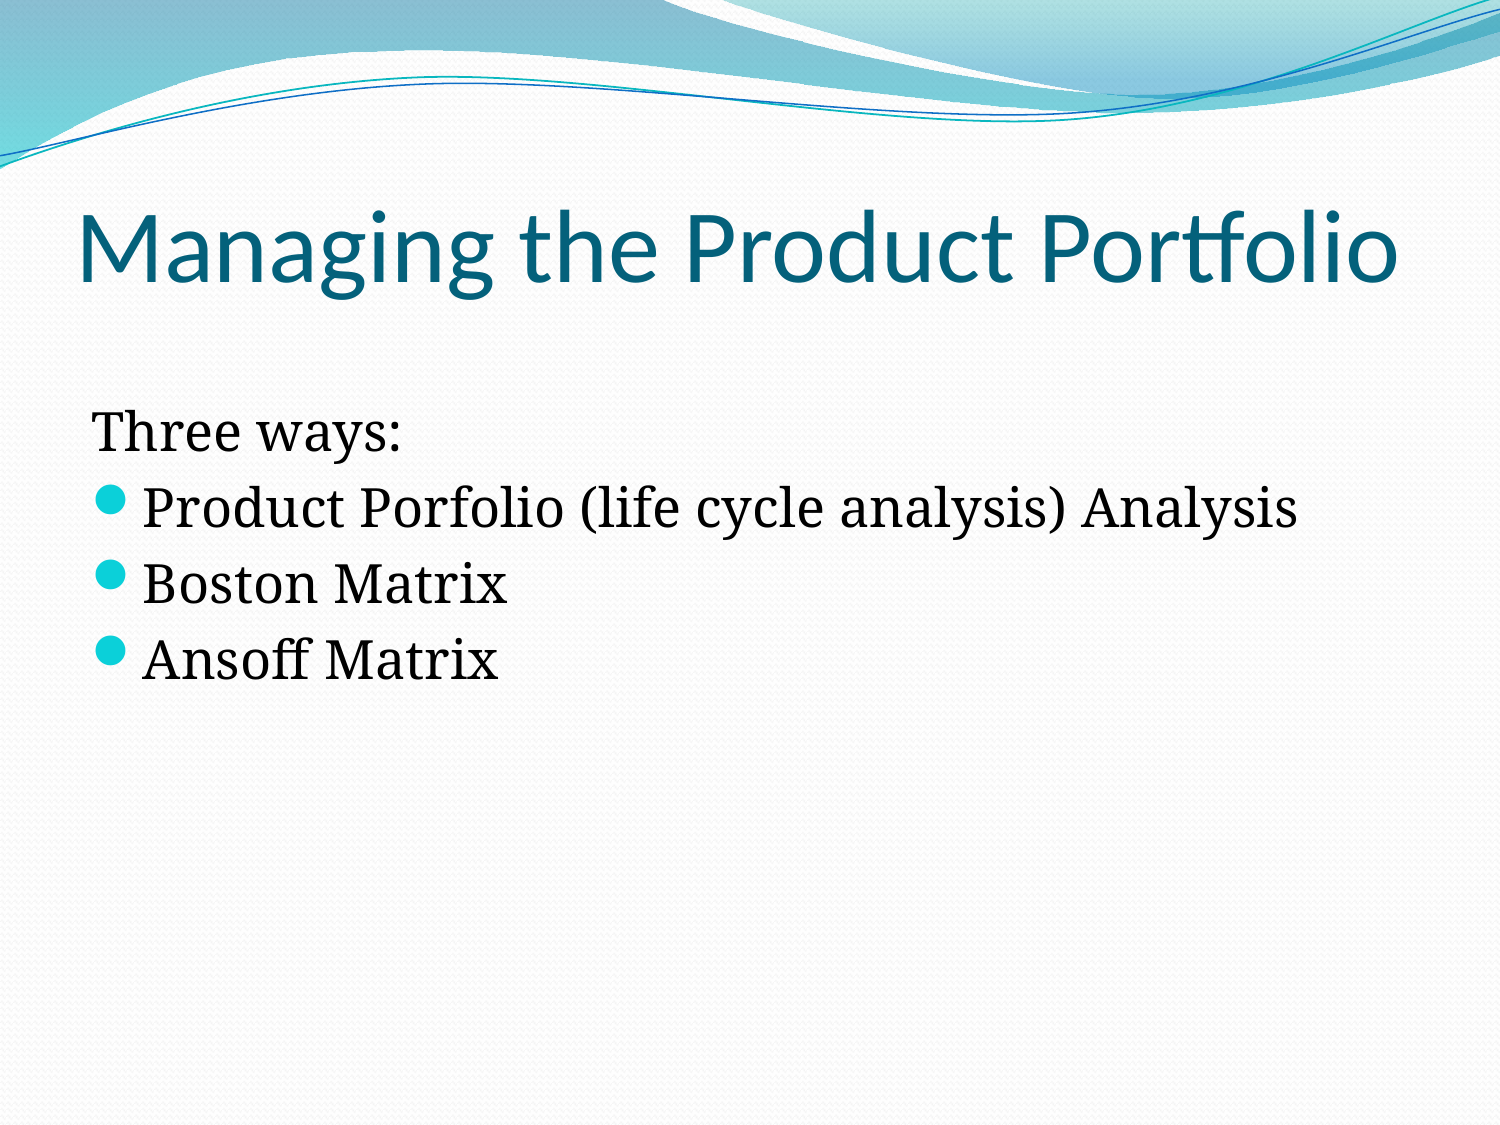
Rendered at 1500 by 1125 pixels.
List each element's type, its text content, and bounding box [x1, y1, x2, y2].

list Three ways: Product Porfolio (life cycle analysis) Analysis Boston Matrix Ansoff Matrix [76, 314, 1427, 1035]
title Managing the Product Portfolio [75, 115, 1425, 303]
